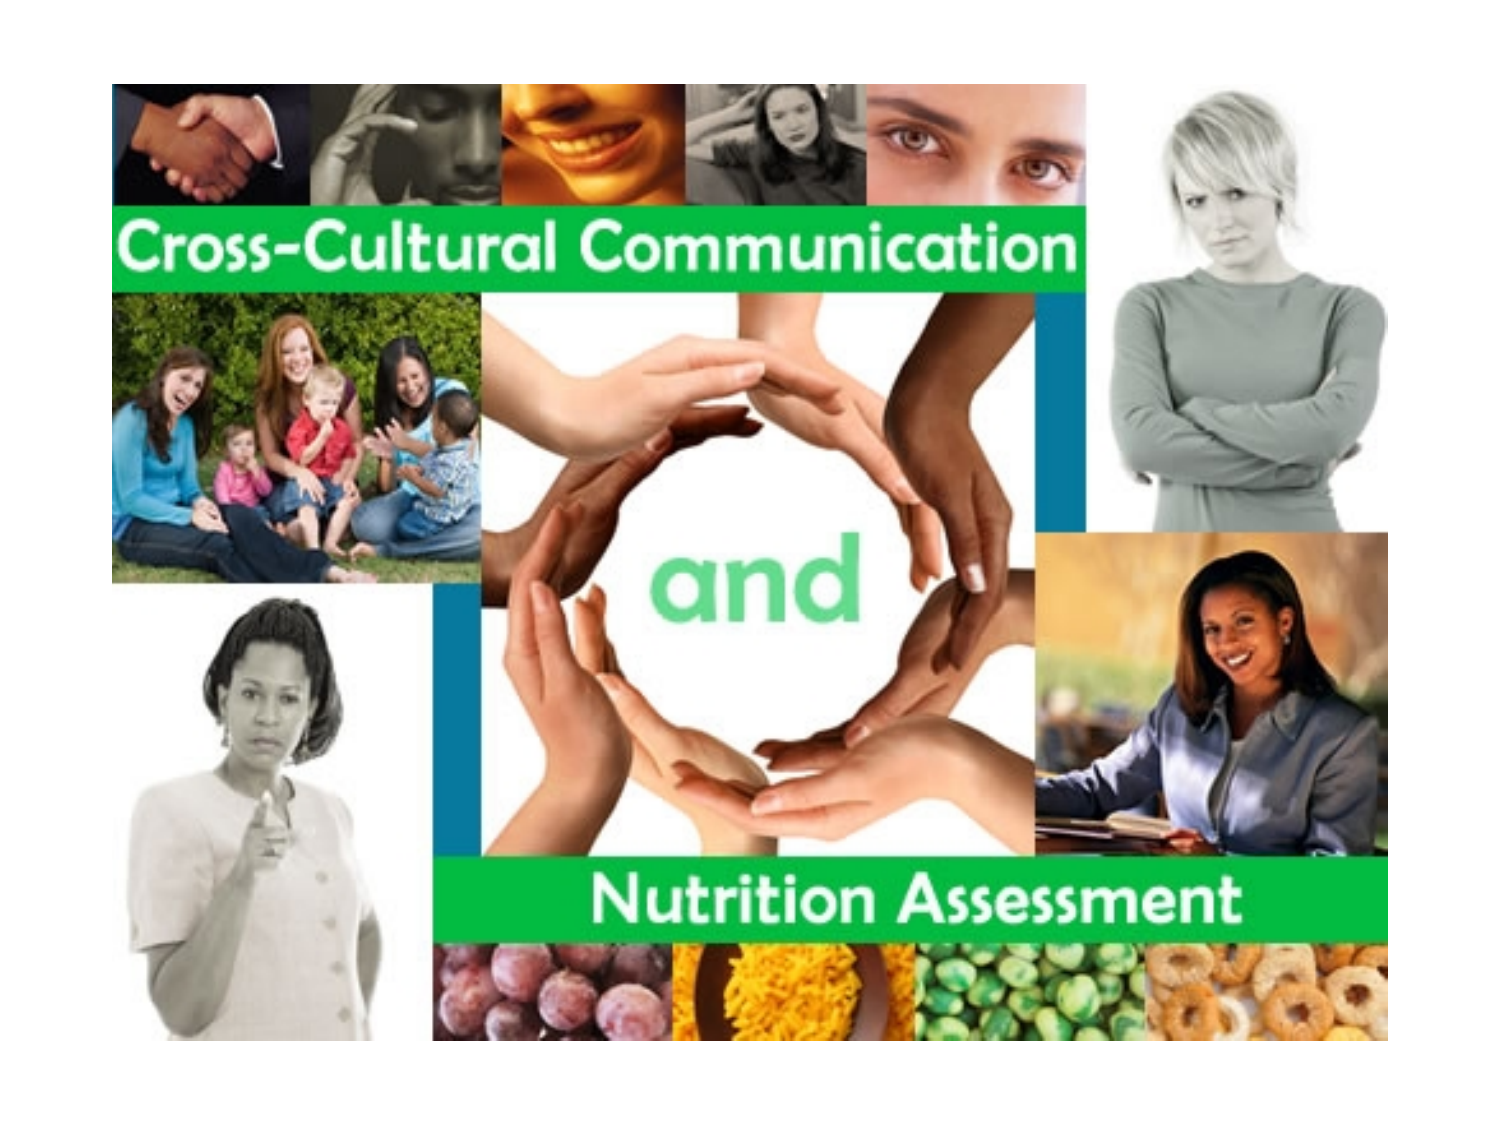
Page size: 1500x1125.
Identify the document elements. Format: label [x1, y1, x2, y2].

picture [112, 84, 1388, 1041]
